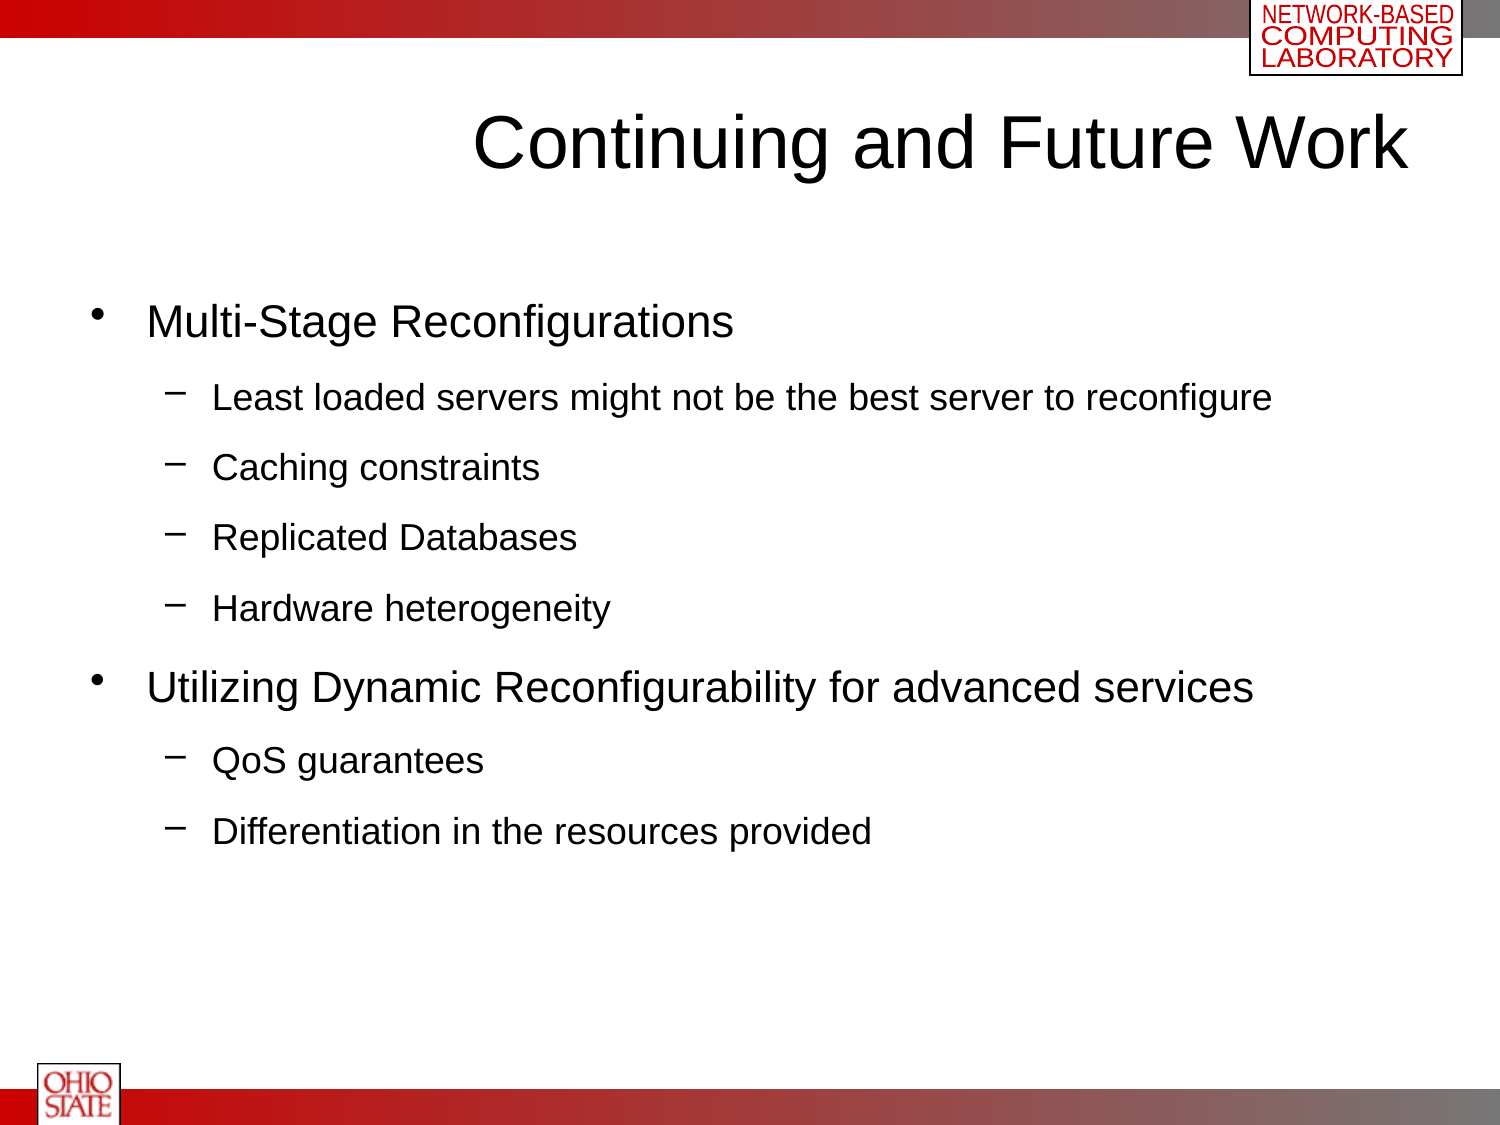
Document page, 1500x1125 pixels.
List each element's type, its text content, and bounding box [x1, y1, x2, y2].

title Continuing and Future Work [75, 45, 1425, 233]
picture [37, 1063, 121, 1125]
list Multi-Stage Reconfigurations Least loaded servers might not be the best server to reconfigure Caching constraints Replicated Databases Hardware heterogeneity Utilizing Dynamic Reconfigurability for advanced services QoS guarantees Differentiation in the resources provided [75, 262, 1425, 1005]
